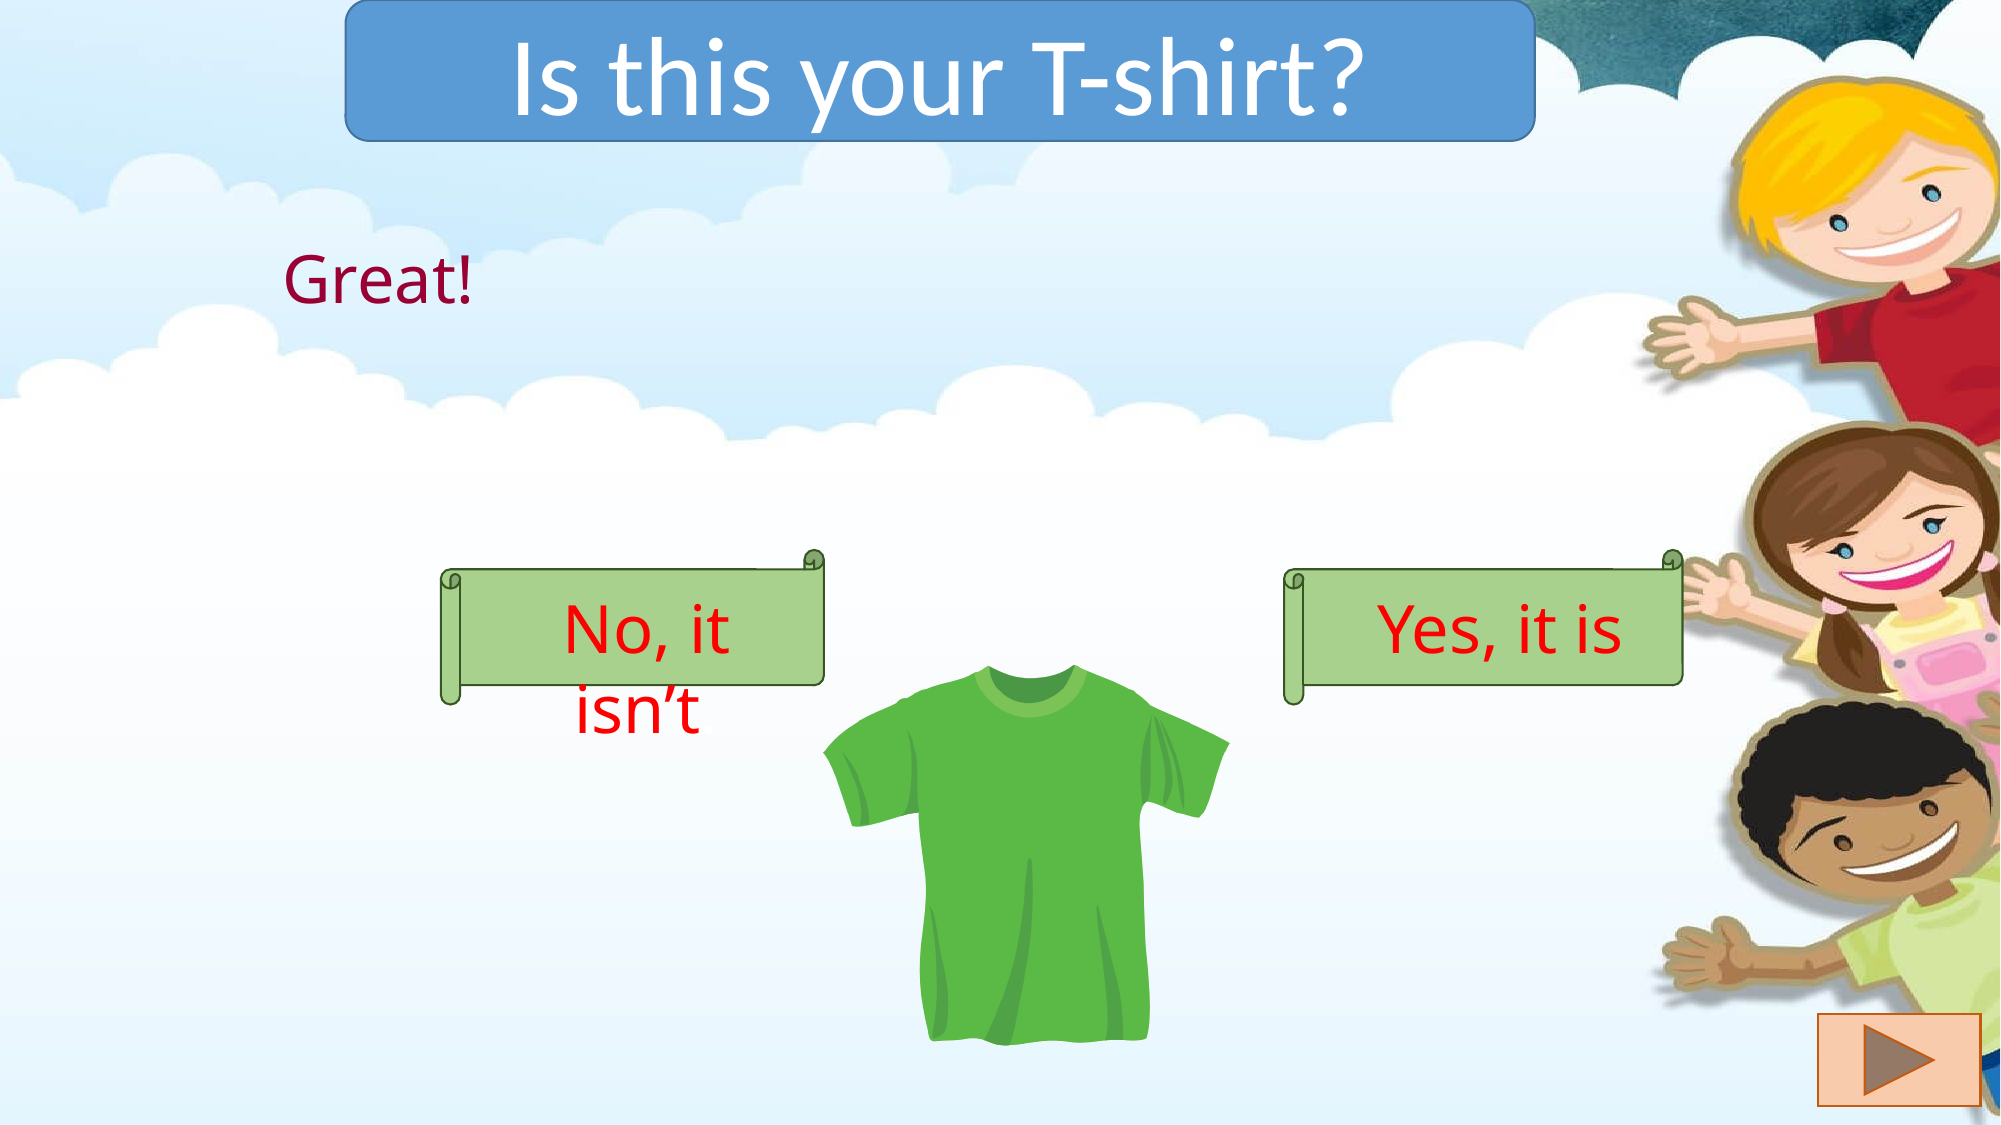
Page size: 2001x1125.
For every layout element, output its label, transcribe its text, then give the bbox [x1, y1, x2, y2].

text_box Yes, it is [1312, 579, 1689, 674]
text_box [439, 548, 825, 706]
picture [0, 0, 2001, 1125]
text_box [1817, 1013, 1982, 1107]
text_box No, it isn’t. [469, 579, 824, 754]
text_box [1282, 548, 1684, 706]
text_box Great! [244, 229, 513, 324]
text_box Is this your T-shirt? [344, 0, 1536, 142]
